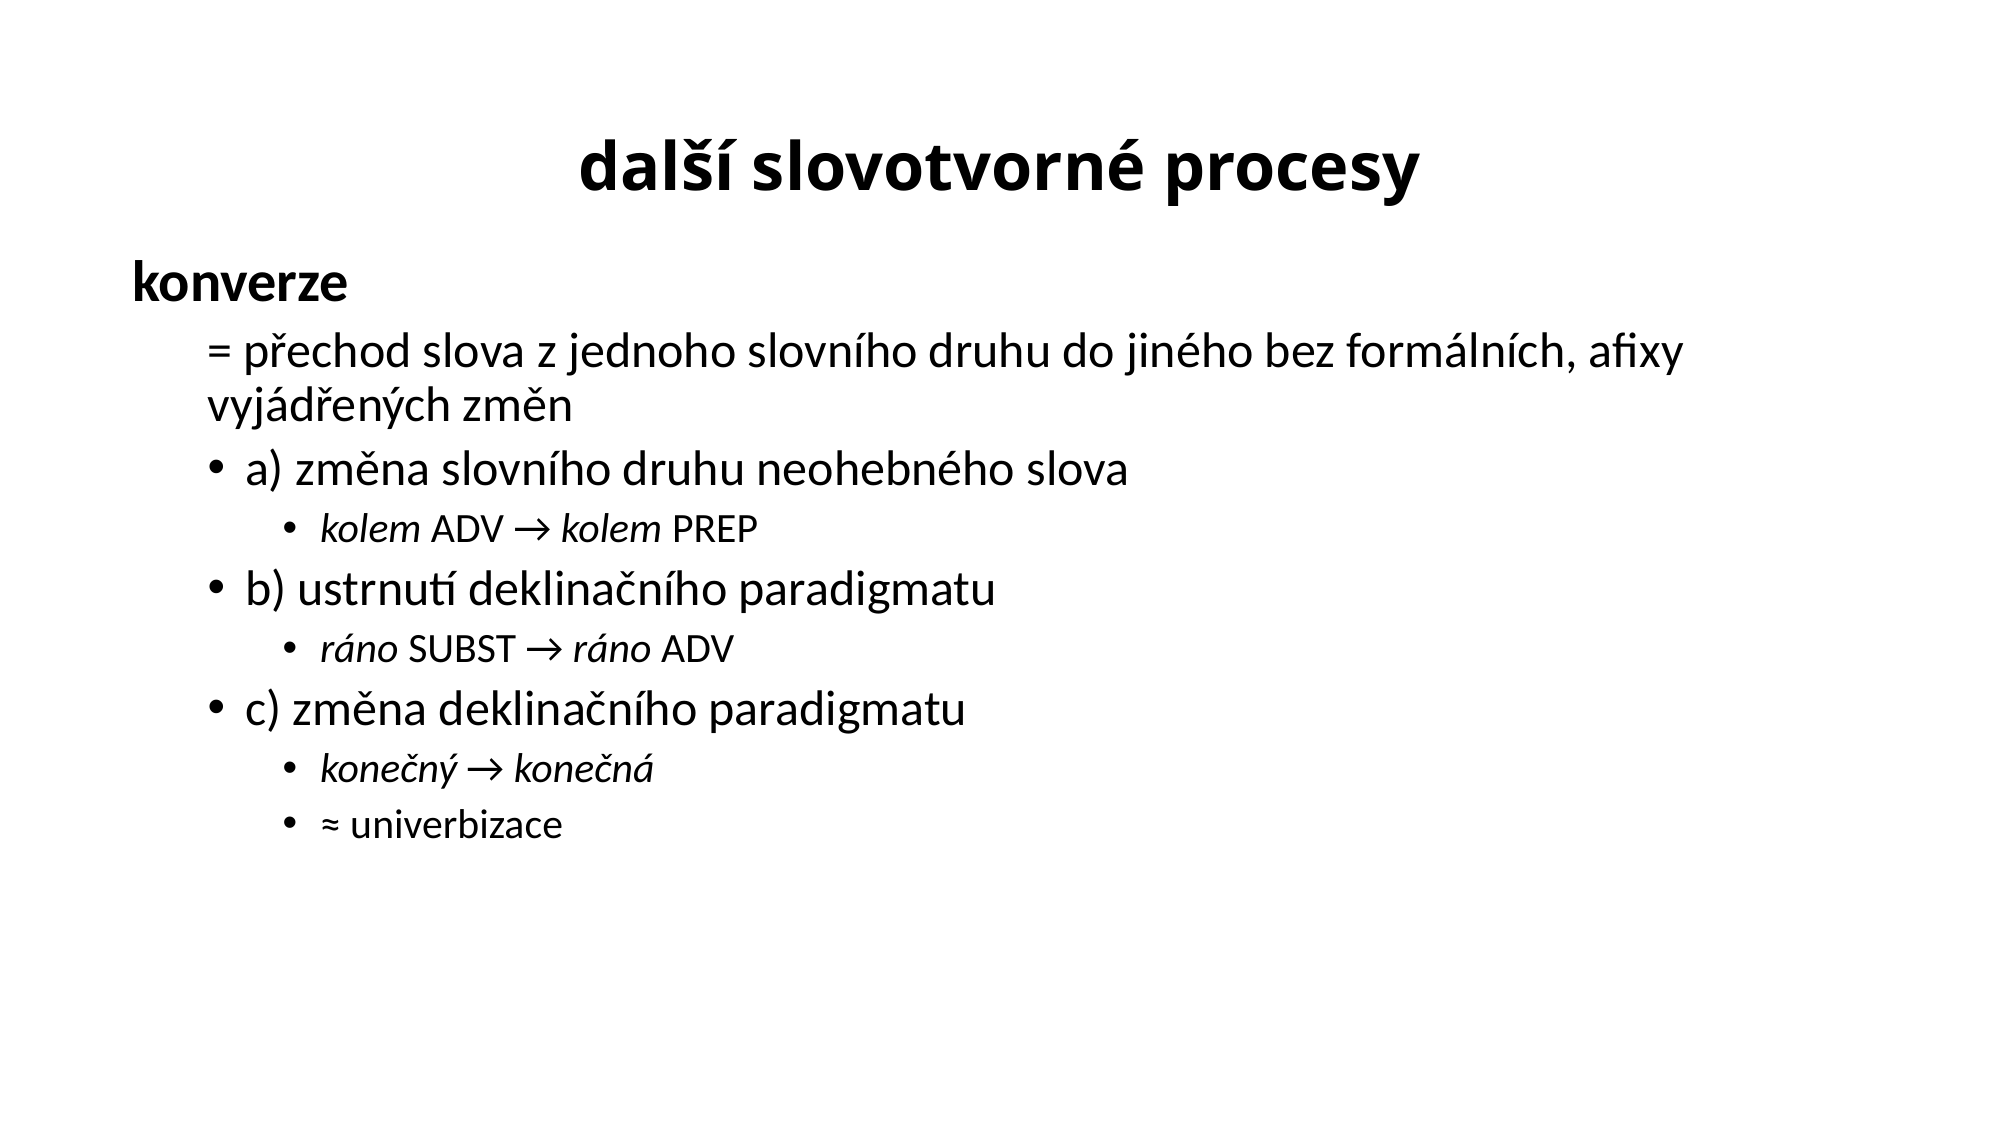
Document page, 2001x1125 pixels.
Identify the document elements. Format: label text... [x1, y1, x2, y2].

title další slovotvorné procesy [137, 59, 1863, 278]
list konverze = přechod slova z jednoho slovního druhu do jiného bez formálních, afixy vyjádřených změn a) změna slovního druhu neohebného slova kolem ADV → kolem PREP b) ustrnutí deklinačního paradigmatu ráno SUBST → ráno ADV c) změna deklinačního paradigmatu konečný → konečná ≈ univerbizace [117, 243, 1733, 1024]
